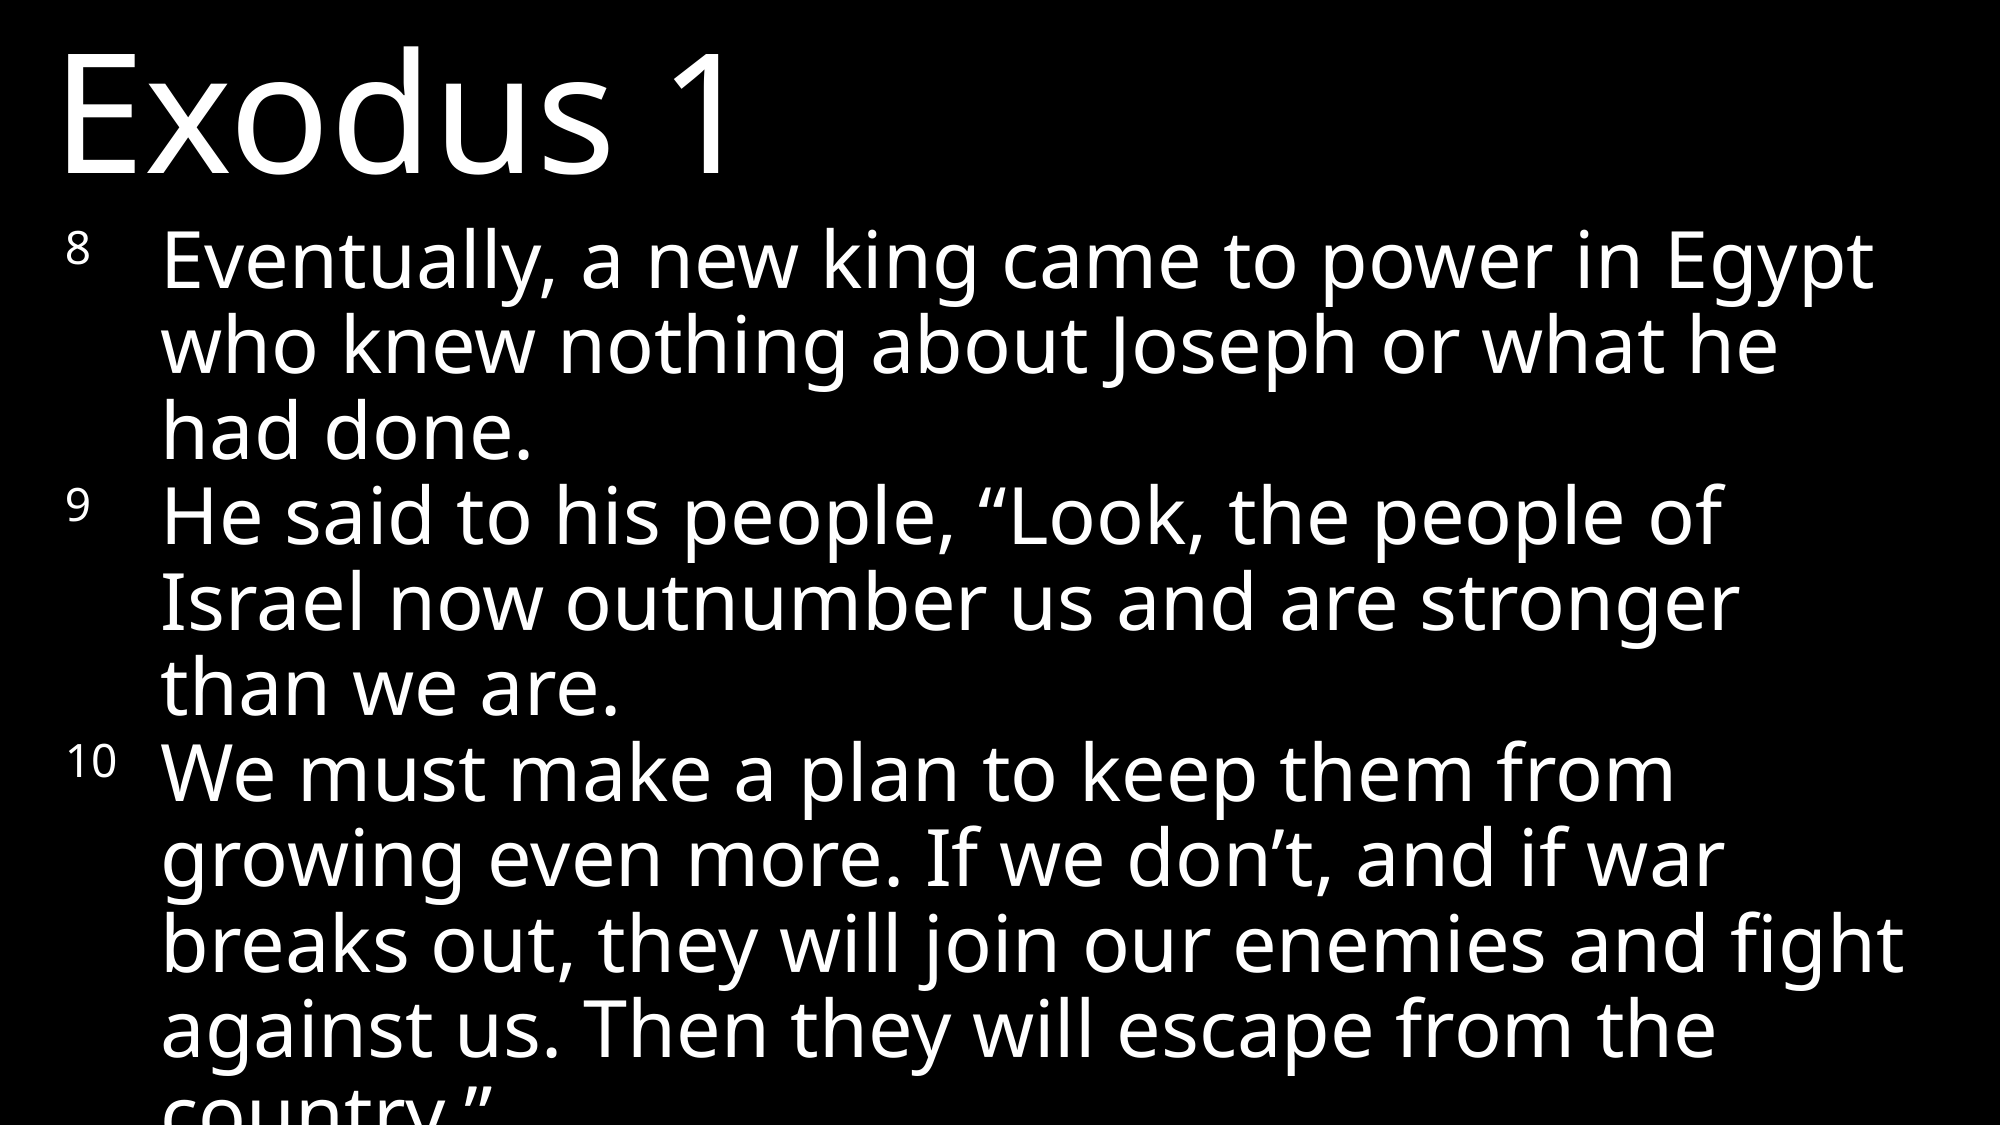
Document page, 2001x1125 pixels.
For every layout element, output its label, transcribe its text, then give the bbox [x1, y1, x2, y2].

text_box 8 Eventually, a new king came to power in Egypt who knew nothing about Joseph or what he had done. 9 He said to his people, “Look, the people of Israel now outnumber us and are stronger than we are. 10 We must make a plan to keep them from growing even more. If we don’t, and if war breaks out, they will join our enemies and fight against us. Then they will escape from the country.” [49, 212, 1943, 1125]
text_box Exodus 1 [37, 0, 1838, 215]
